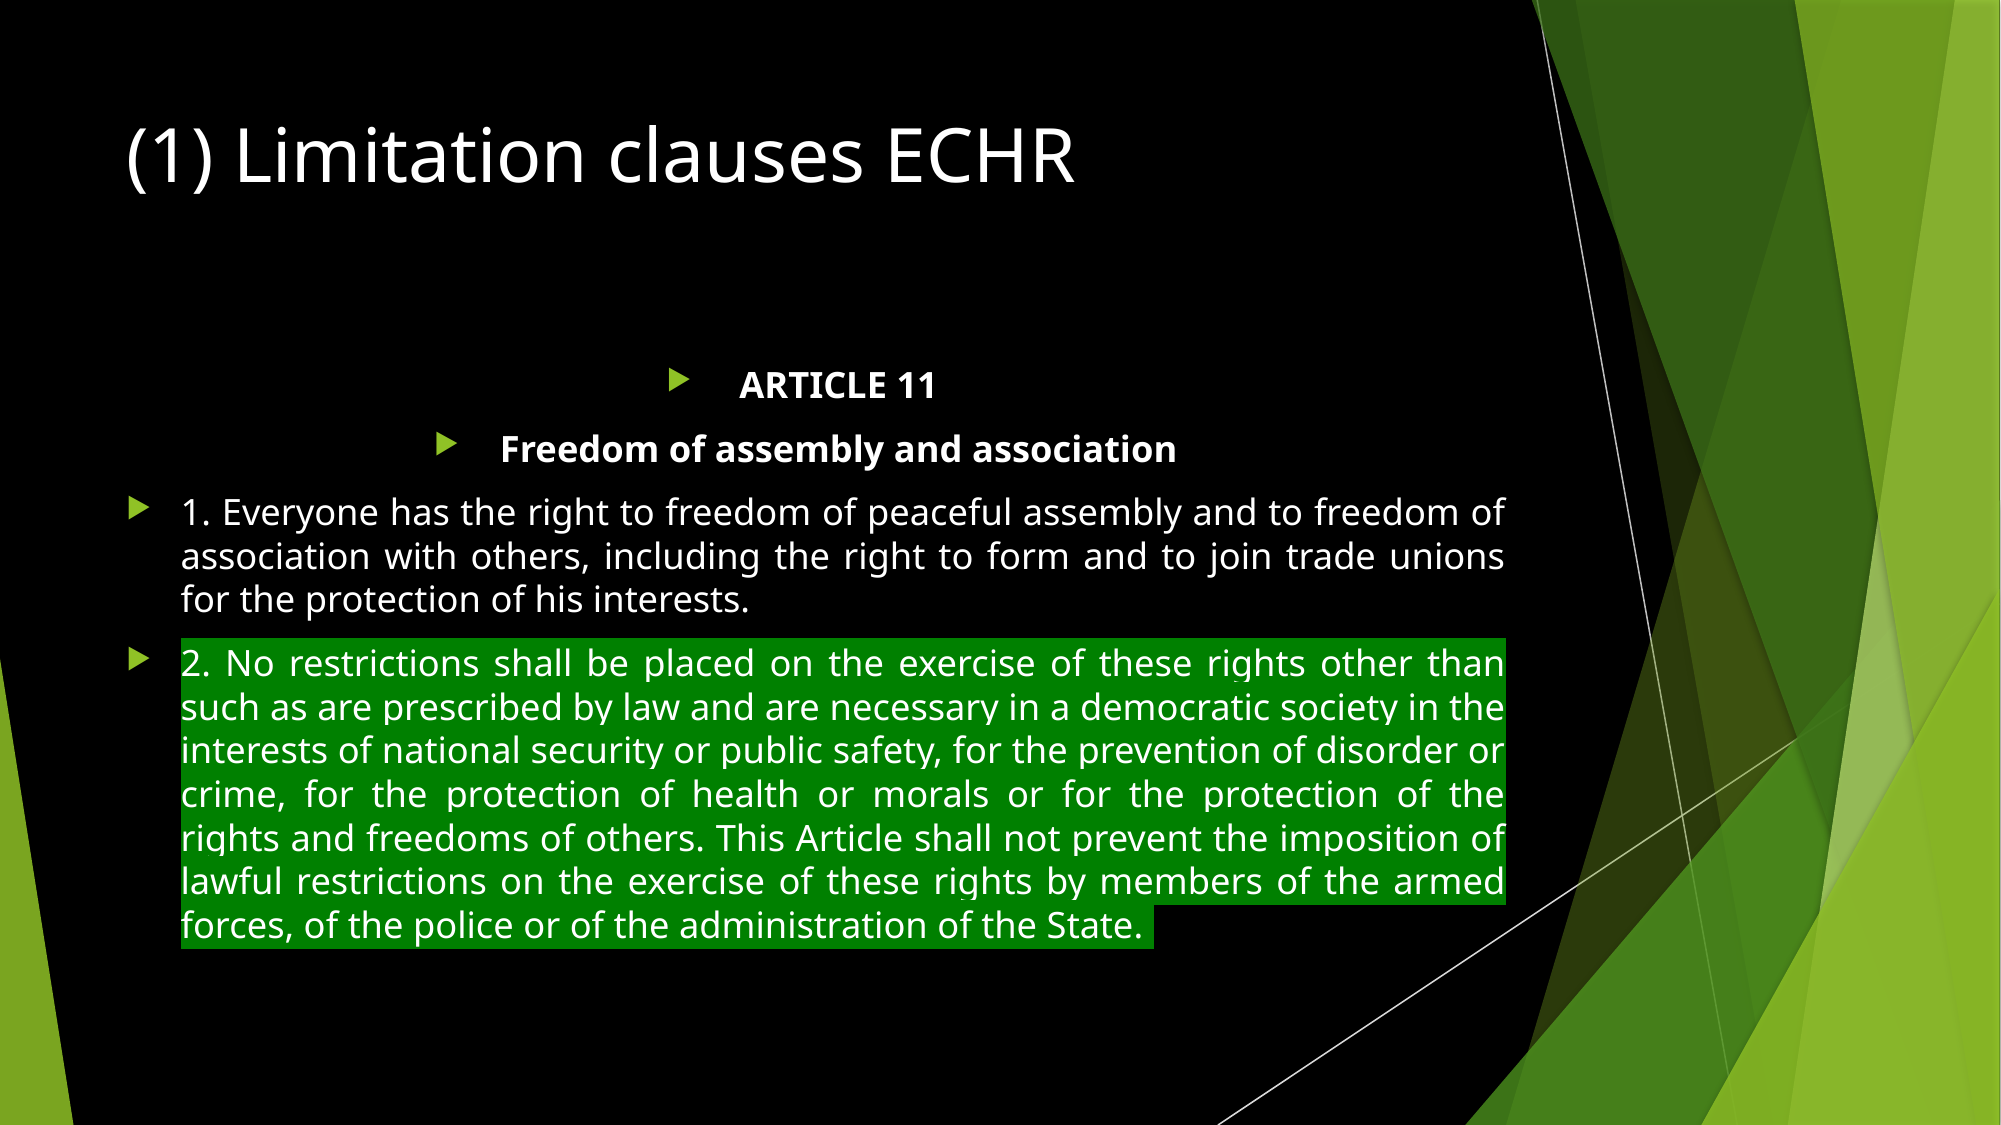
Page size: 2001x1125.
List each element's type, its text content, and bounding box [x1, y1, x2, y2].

list ARTICLE 11 Freedom of assembly and association 1. Everyone has the right to freedom of peaceful assembly and to freedom of association with others, including the right to form and to join trade unions for the protection of his interests. 2. No restrictions shall be placed on the exercise of these rights other than such as are prescribed by law and are necessary in a democratic society in the interests of national security or public safety, for the prevention of disorder or crime, for the protection of health or morals or for the protection of the rights and freedoms of others. This Article shall not prevent the imposition of lawful restrictions on the exercise of these rights by members of the armed forces, of the police or of the administration of the State. [111, 354, 1522, 992]
title (1) Limitation clauses ECHR [111, 99, 1522, 317]
